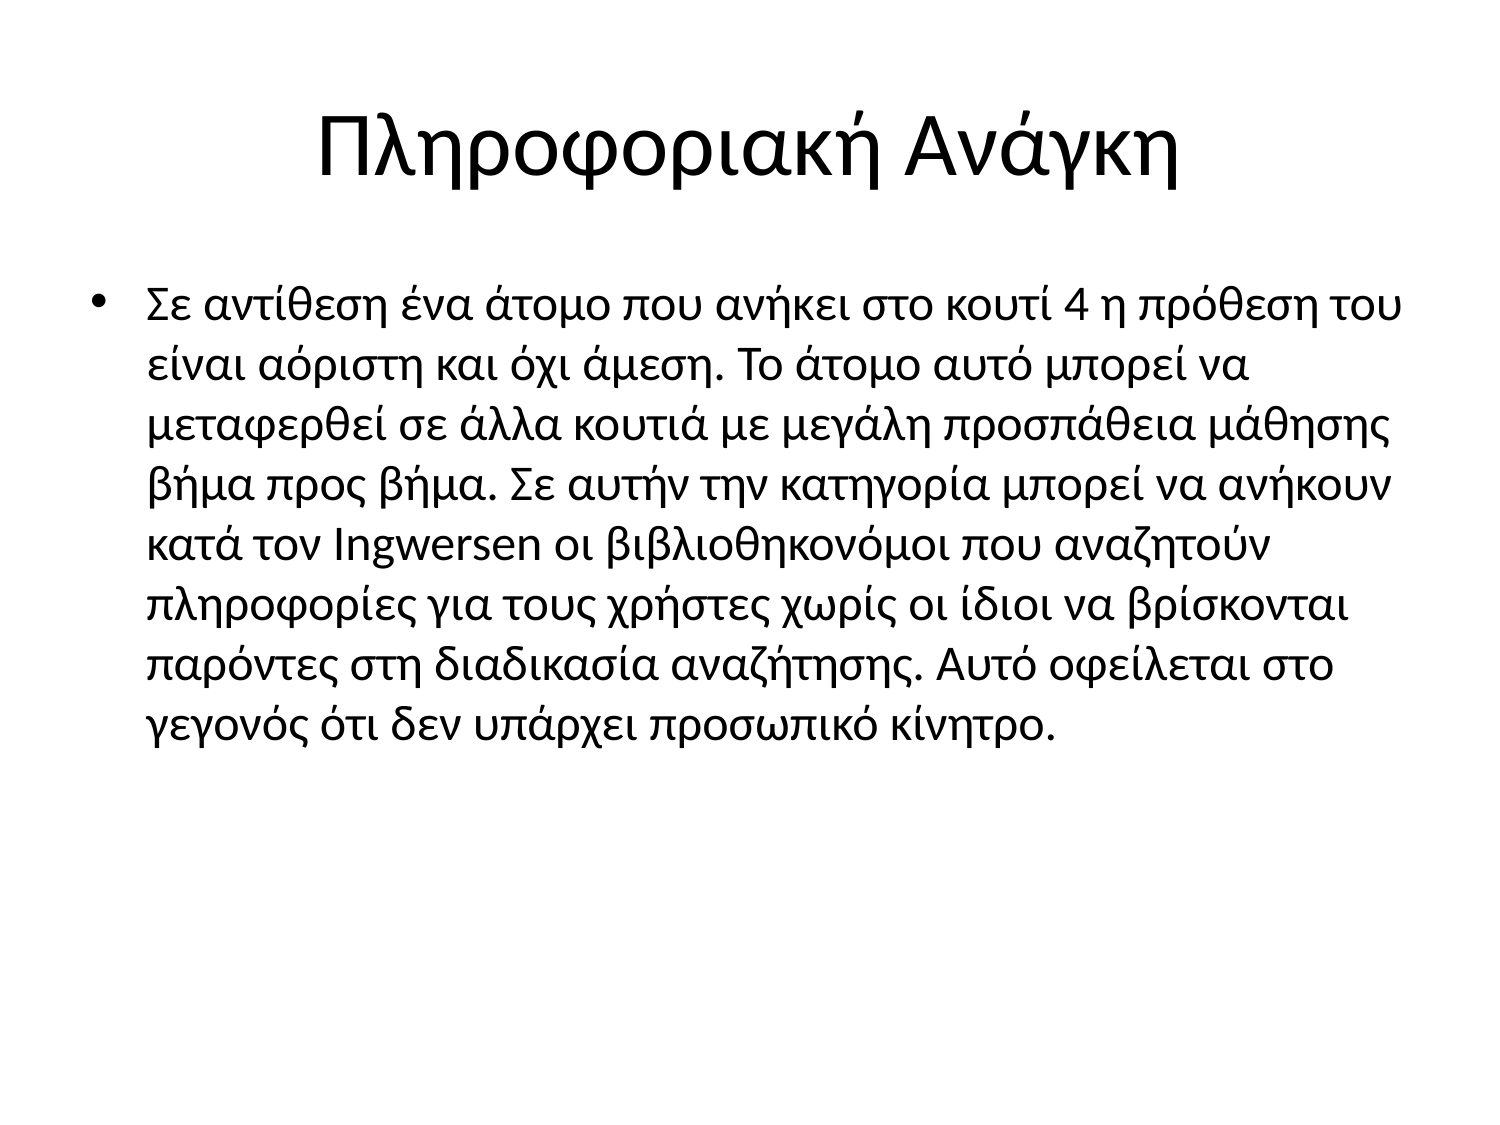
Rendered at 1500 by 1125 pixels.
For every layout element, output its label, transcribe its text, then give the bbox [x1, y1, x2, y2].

title Πληροφοριακή Ανάγκη [75, 45, 1425, 233]
list Σε αντίθεση ένα άτομο που ανήκει στο κουτί 4 η πρόθεση του είναι αόριστη και όχι άμεση. Το άτομο αυτό μπορεί να μεταφερθεί σε άλλα κουτιά με μεγάλη προσπάθεια μάθησης βήμα προς βήμα. Σε αυτήν την κατηγορία μπορεί να ανήκουν κατά τον Ingwersen οι βιβλιοθηκονόμοι που αναζητούν πληροφορίες για τους χρήστες χωρίς οι ίδιοι να βρίσκονται παρόντες στη διαδικασία αναζήτησης. Αυτό οφείλεται στο γεγονός ότι δεν υπάρχει προσωπικό κίνητρο. [75, 262, 1425, 1005]
